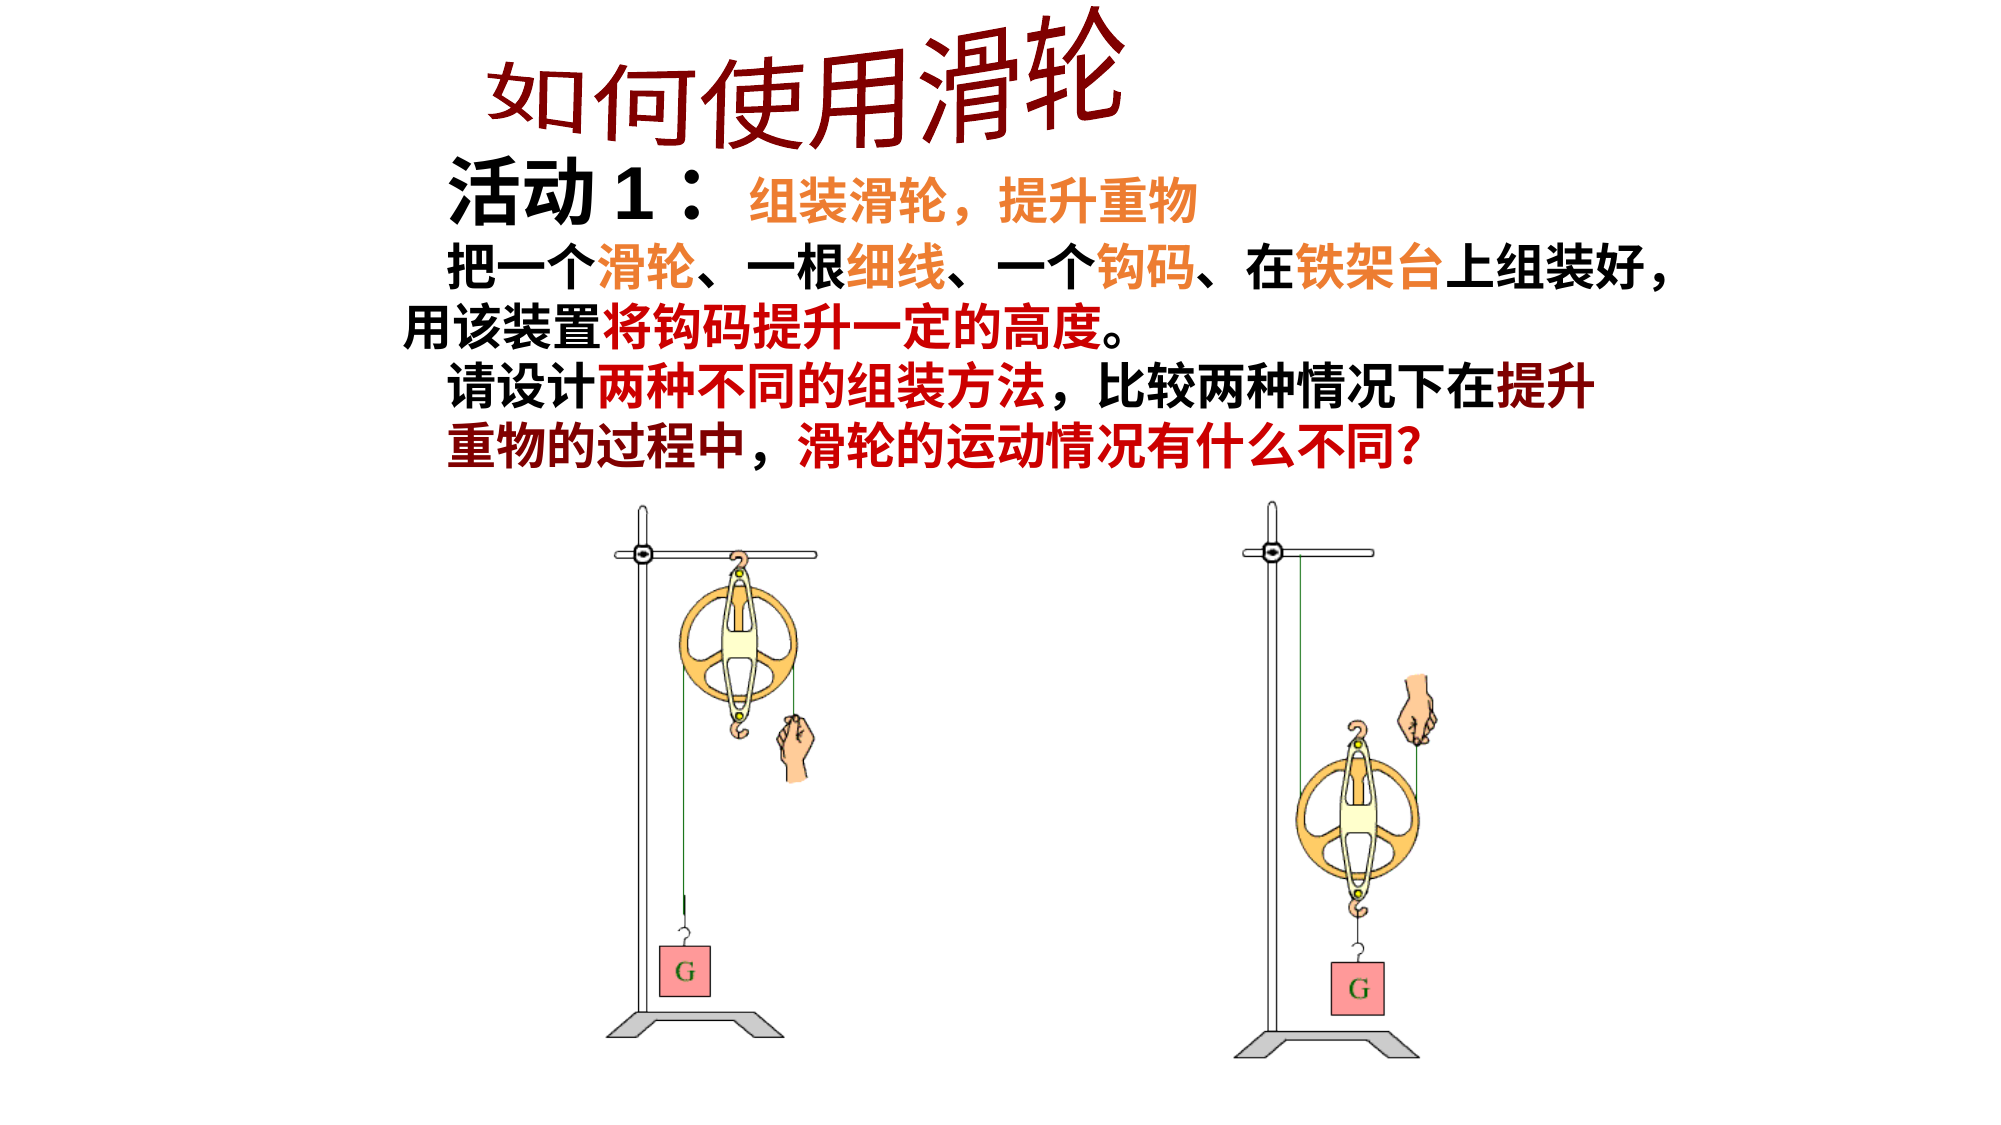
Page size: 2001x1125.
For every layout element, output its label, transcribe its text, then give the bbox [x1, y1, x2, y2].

text_box 活动1：组装滑轮，提升重物 把一个滑轮、一根细线、一个钩码、在铁架台上组装好，用该装置将钩码提升一定的高度。 请设计两种不同的组装方法，比较两种情况下在提升 重物的过程中，滑轮的运动情况有什么不同？ [387, 137, 1675, 483]
picture [1210, 487, 1475, 1075]
picture [597, 503, 851, 1065]
